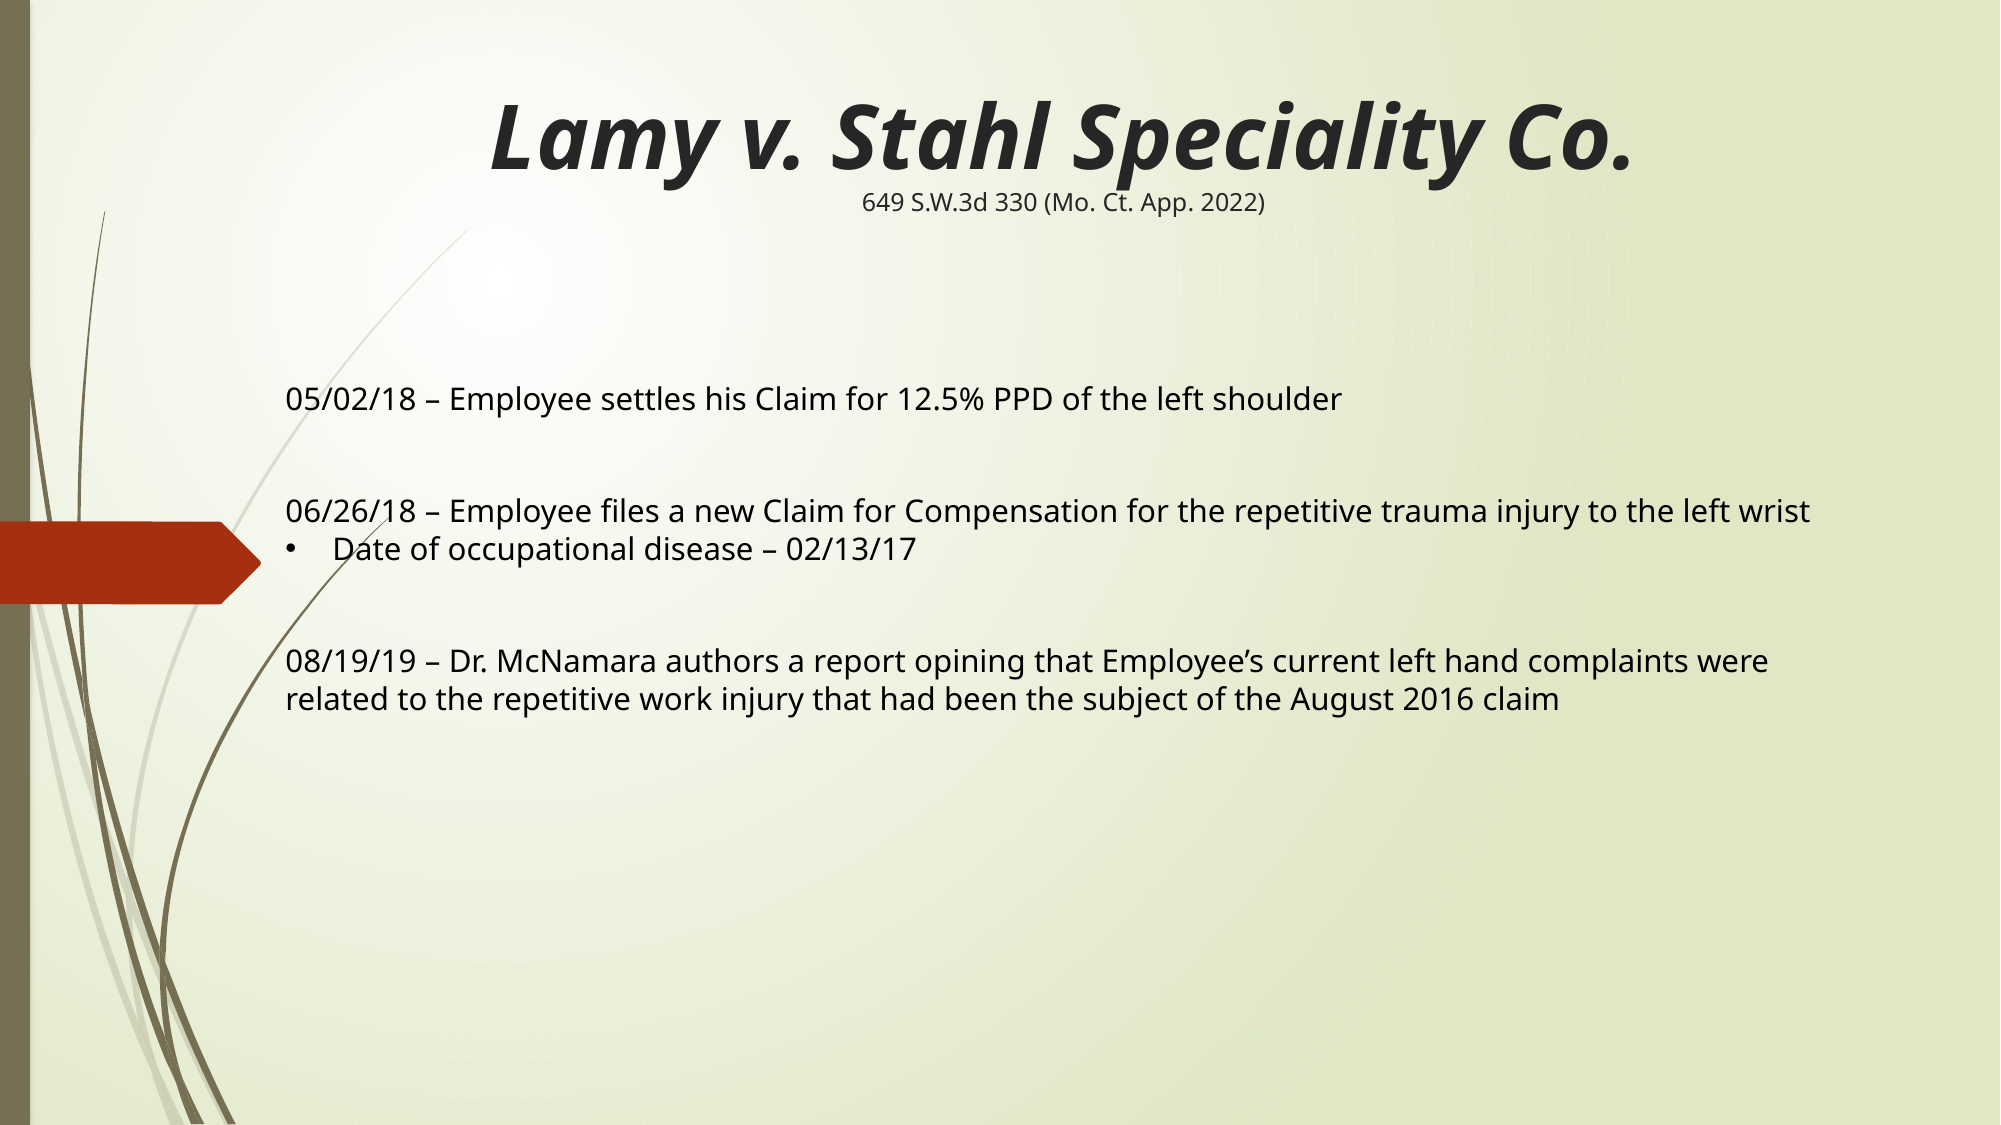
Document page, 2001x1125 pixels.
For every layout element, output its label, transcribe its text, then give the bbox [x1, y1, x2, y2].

text_box 05/02/18 – Employee settles his Claim for 12.5% PPD of the left shoulder 06/26/18 – Employee files a new Claim for Compensation for the repetitive trauma injury to the left wrist Date of occupational disease – 02/13/17 08/19/19 – Dr. McNamara authors a report opining that Employee’s current left hand complaints were related to the repetitive work injury that had been the subject of the August 2016 claim [270, 371, 1845, 836]
title Lamy v. Stahl Speciality Co. 649 S.W.3d 330 (Mo. Ct. App. 2022) [332, 72, 1796, 371]
